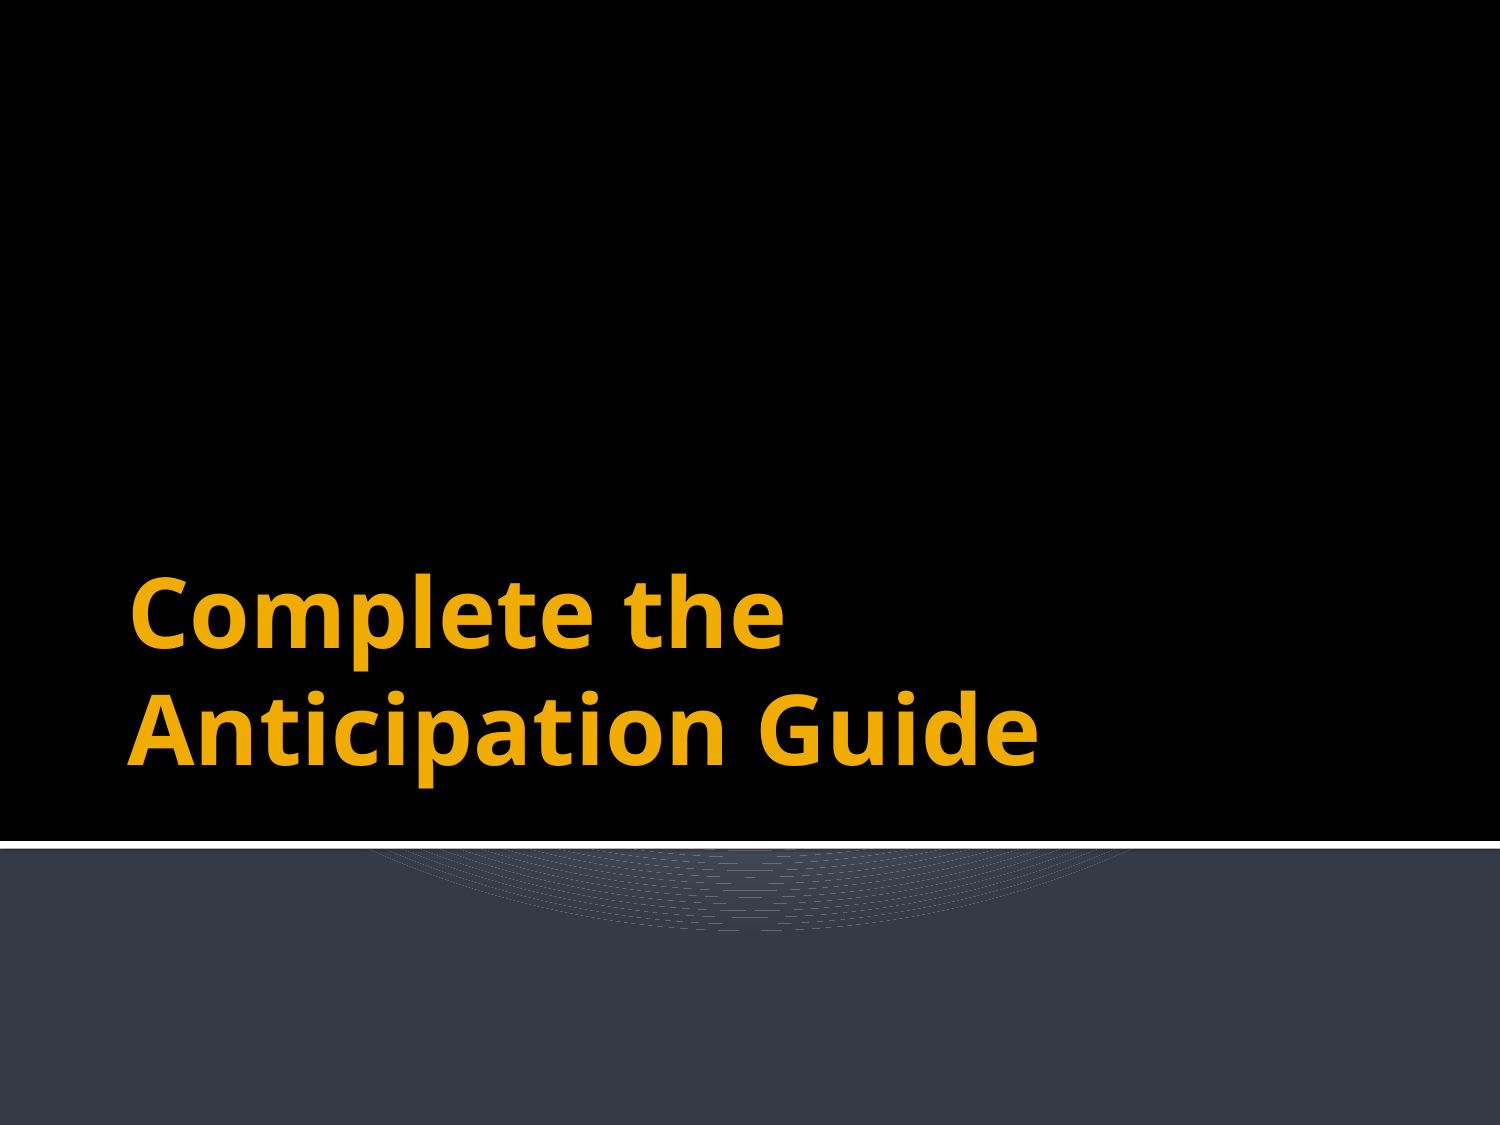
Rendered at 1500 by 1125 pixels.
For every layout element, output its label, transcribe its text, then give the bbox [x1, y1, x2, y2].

title Complete the Anticipation Guide [112, 550, 1438, 825]
